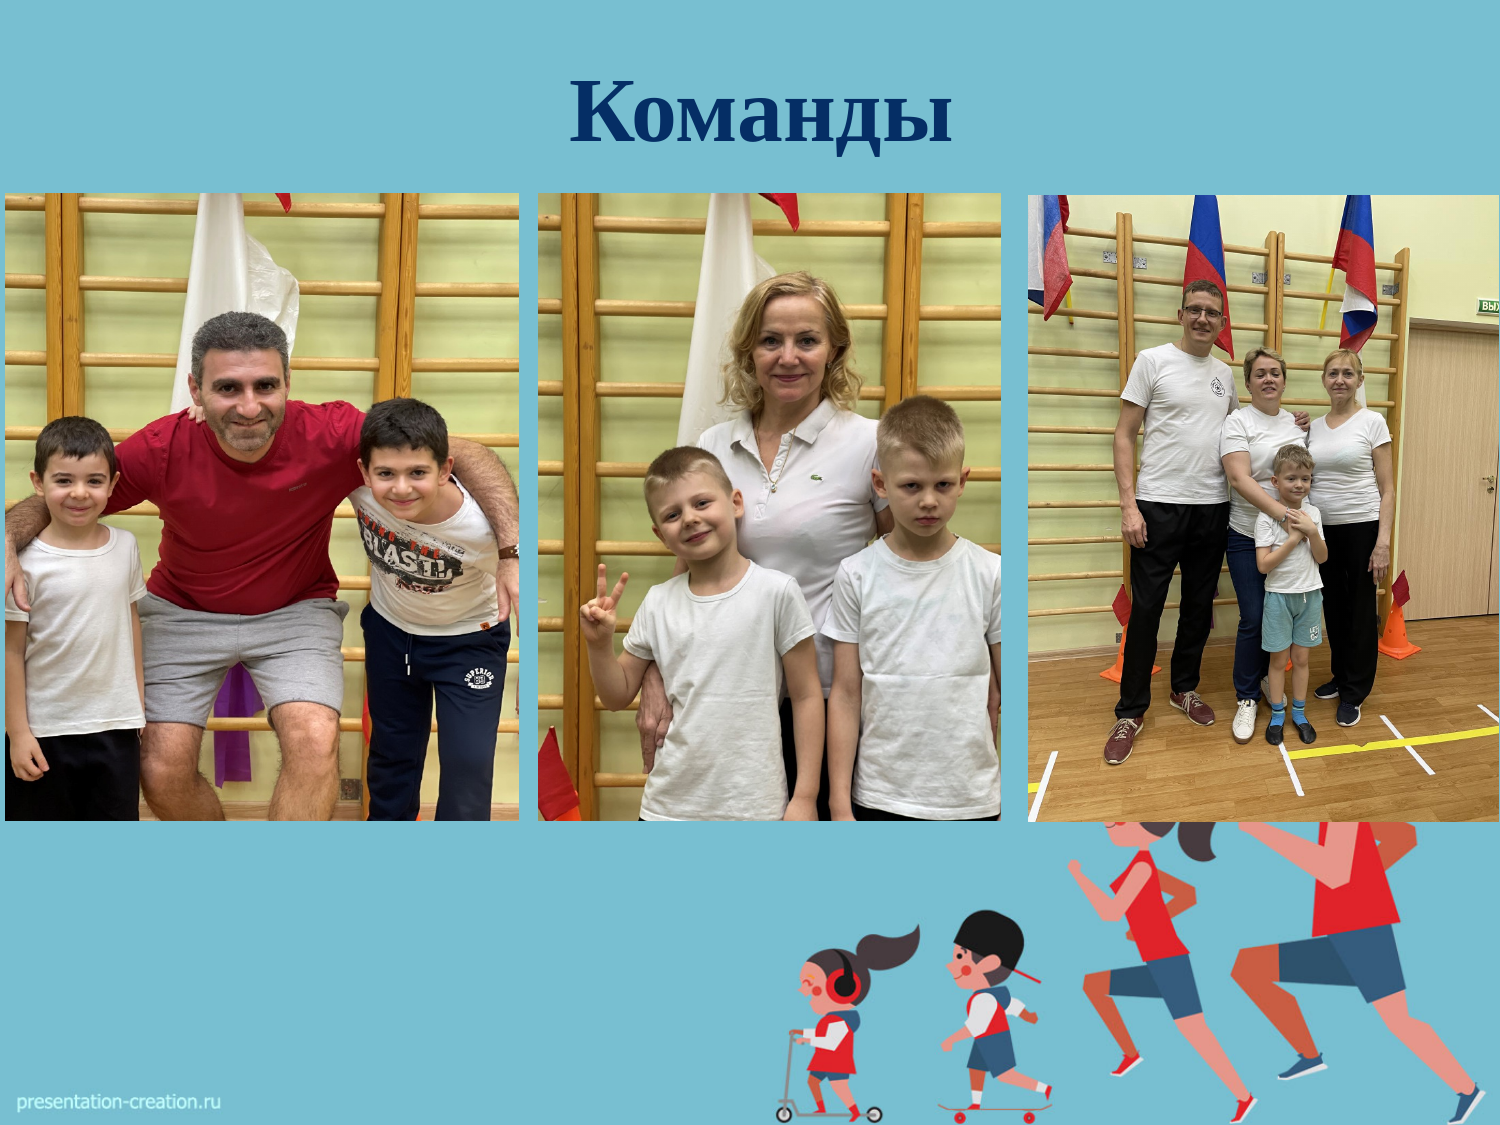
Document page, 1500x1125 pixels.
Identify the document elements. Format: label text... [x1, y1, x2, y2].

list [4, 193, 520, 821]
title Команды [41, 7, 1483, 202]
picture [0, 0, 1500, 1125]
